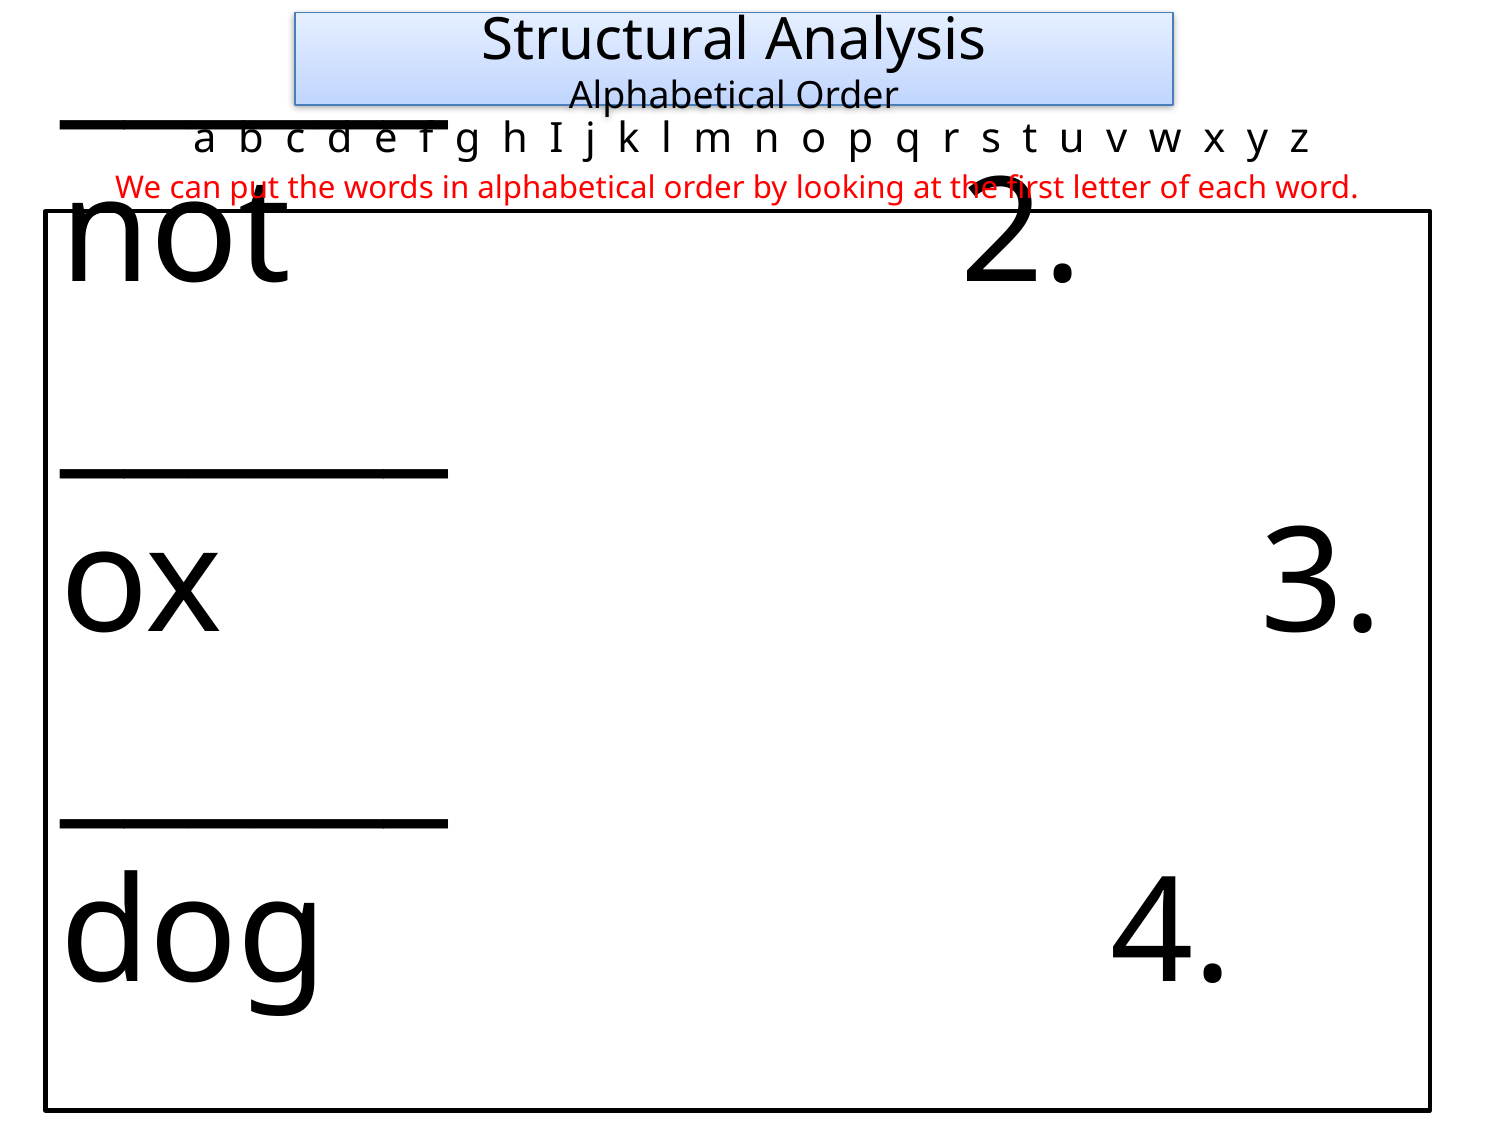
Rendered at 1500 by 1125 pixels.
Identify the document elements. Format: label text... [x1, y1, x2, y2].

text_box We can put the words in alphabetical order by looking at the first letter of each word. [45, 169, 1431, 212]
text_box hot 1. ______ not 2. ______ ox 3. ______ dog 4. ______ lock 5. ______ [43, 209, 1432, 1113]
text_box a b c d e f g h I j k l m n o p q r s t u v w x y z [26, 103, 1476, 169]
text_box Structural Analysis Alphabetical Order [294, 12, 1174, 103]
